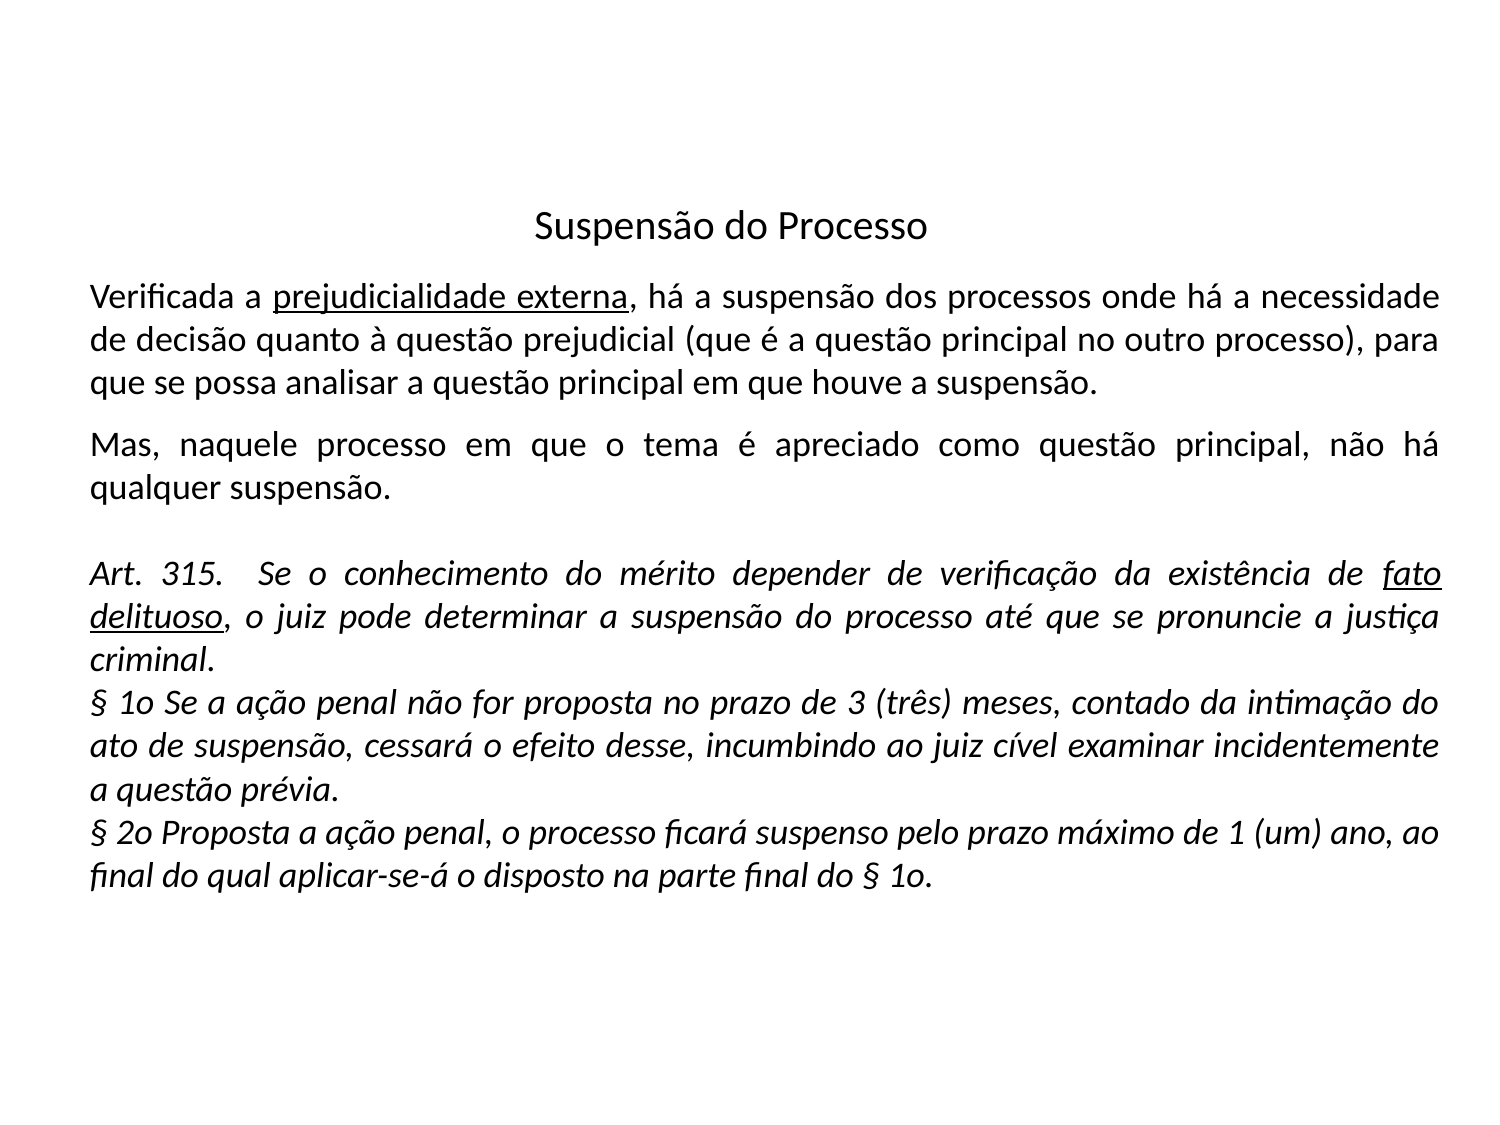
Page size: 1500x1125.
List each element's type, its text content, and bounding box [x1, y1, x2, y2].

title Suspensão do Processo [56, 169, 1407, 264]
text_box Verificada a prejudicialidade externa, há a suspensão dos processos onde há a necessidade de decisão quanto à questão prejudicial (que é a questão principal no outro processo), para que se possa analisar a questão principal em que houve a suspensão. Mas, naquele processo em que o tema é apreciado como questão principal, não há qualquer suspensão. Art. 315. Se o conhecimento do mérito depender de verificação da existência de fato delituoso, o juiz pode determinar a suspensão do processo até que se pronuncie a justiça criminal. § 1o Se a ação penal não for proposta no prazo de 3 (três) meses, contado da intimação do ato de suspensão, cessará o efeito desse, incumbindo ao juiz cível examinar incidentemente a questão prévia. § 2o Proposta a ação penal, o processo ficará suspenso pelo prazo máximo de 1 (um) ano, ao final do qual aplicar-se-á o disposto na parte final do § 1o. [0, 264, 1457, 1007]
